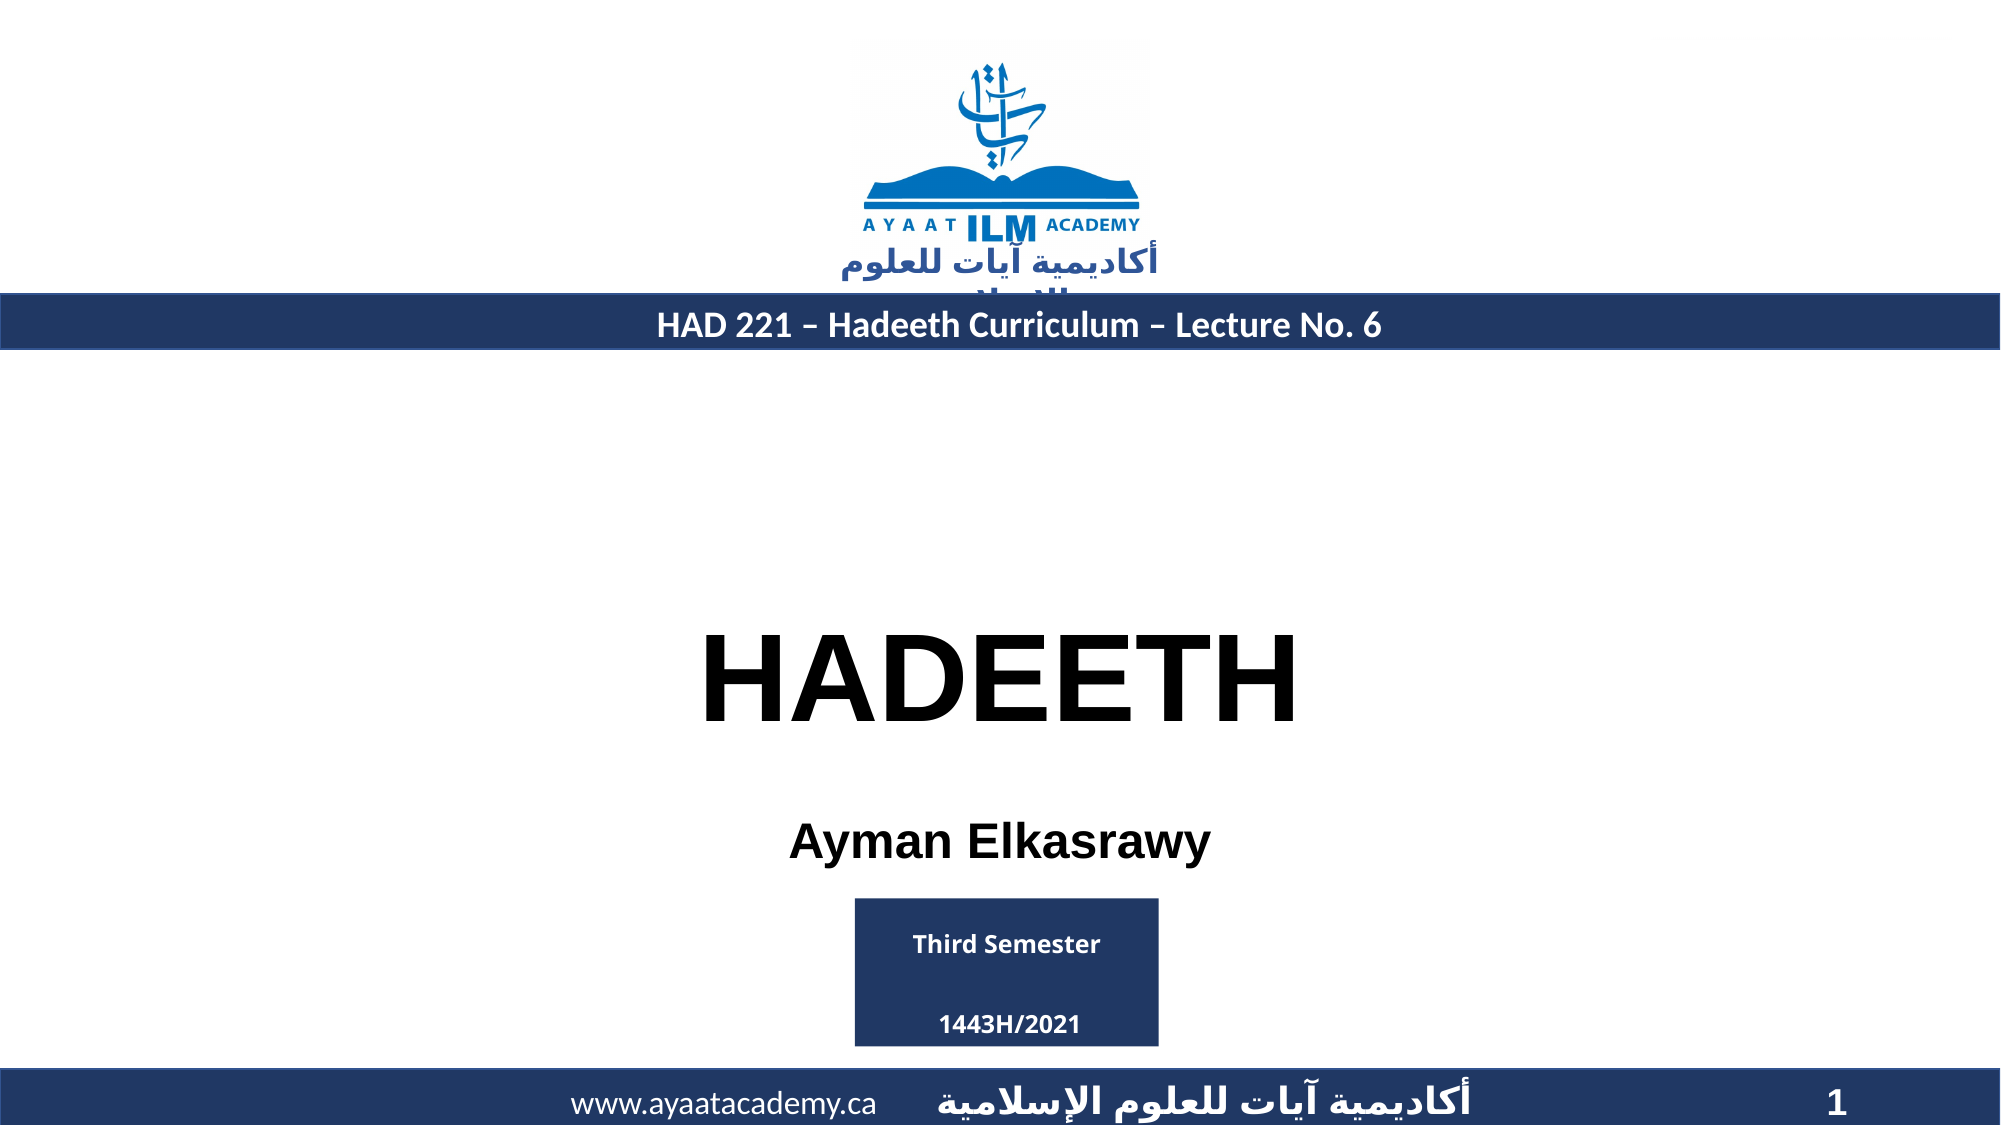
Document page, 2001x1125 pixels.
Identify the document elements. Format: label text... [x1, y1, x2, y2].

title HADEETH [249, 364, 1750, 757]
picture [850, 39, 1150, 259]
slide_number 1 [1412, 1070, 1863, 1125]
text_box Third Semester 1443H/2021 [854, 898, 1159, 1047]
subtitle Ayman Elkasrawy [249, 771, 1750, 1043]
text_box HAD 221 – Hadeeth Curriculum – Lecture No. 6 [642, 292, 1407, 353]
